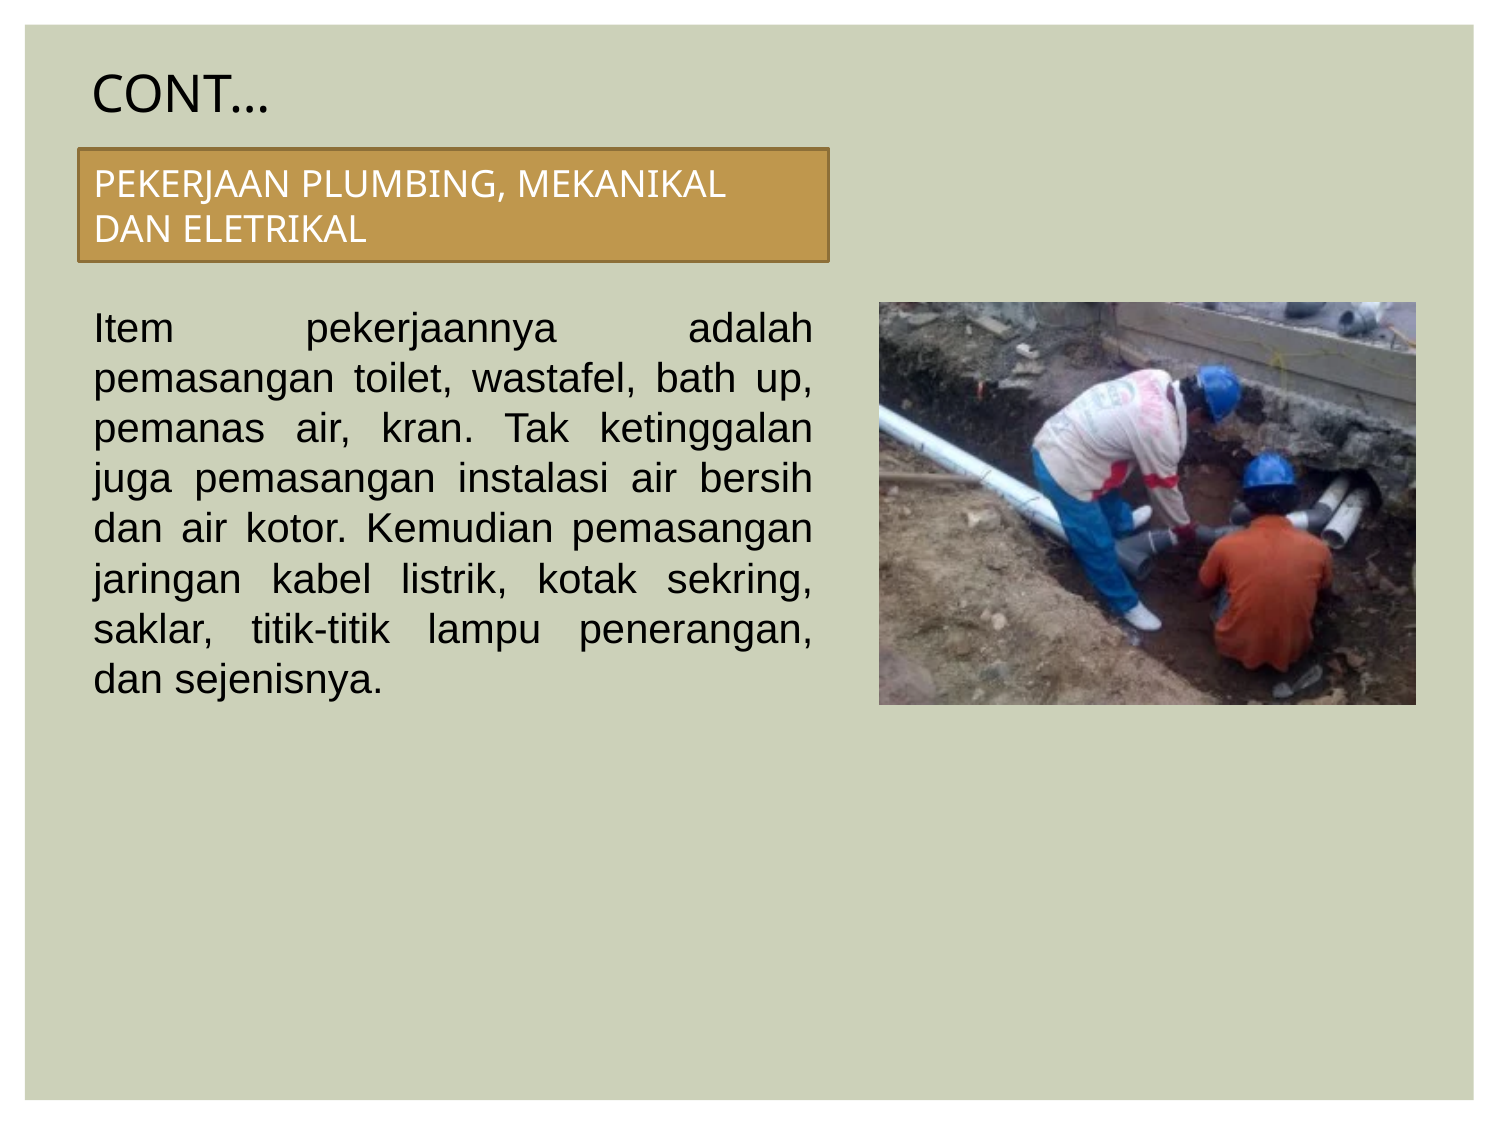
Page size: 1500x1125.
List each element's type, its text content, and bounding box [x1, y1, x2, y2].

text_box CONT… [77, 52, 286, 130]
text_box Item pekerjaannya adalah pemasangan toilet, wastafel, bath up, pemanas air, kran. Tak ketinggalan juga pemasangan instalasi air bersih dan air kotor. Kemudian pemasangan jaringan kabel listrik, kotak sekring, saklar, titik-titik lampu penerangan, dan sejenisnya. [78, 293, 829, 709]
text_box PEKERJAAN PLUMBING, MEKANIKAL DAN ELETRIKAL [77, 147, 830, 263]
picture [879, 302, 1416, 705]
